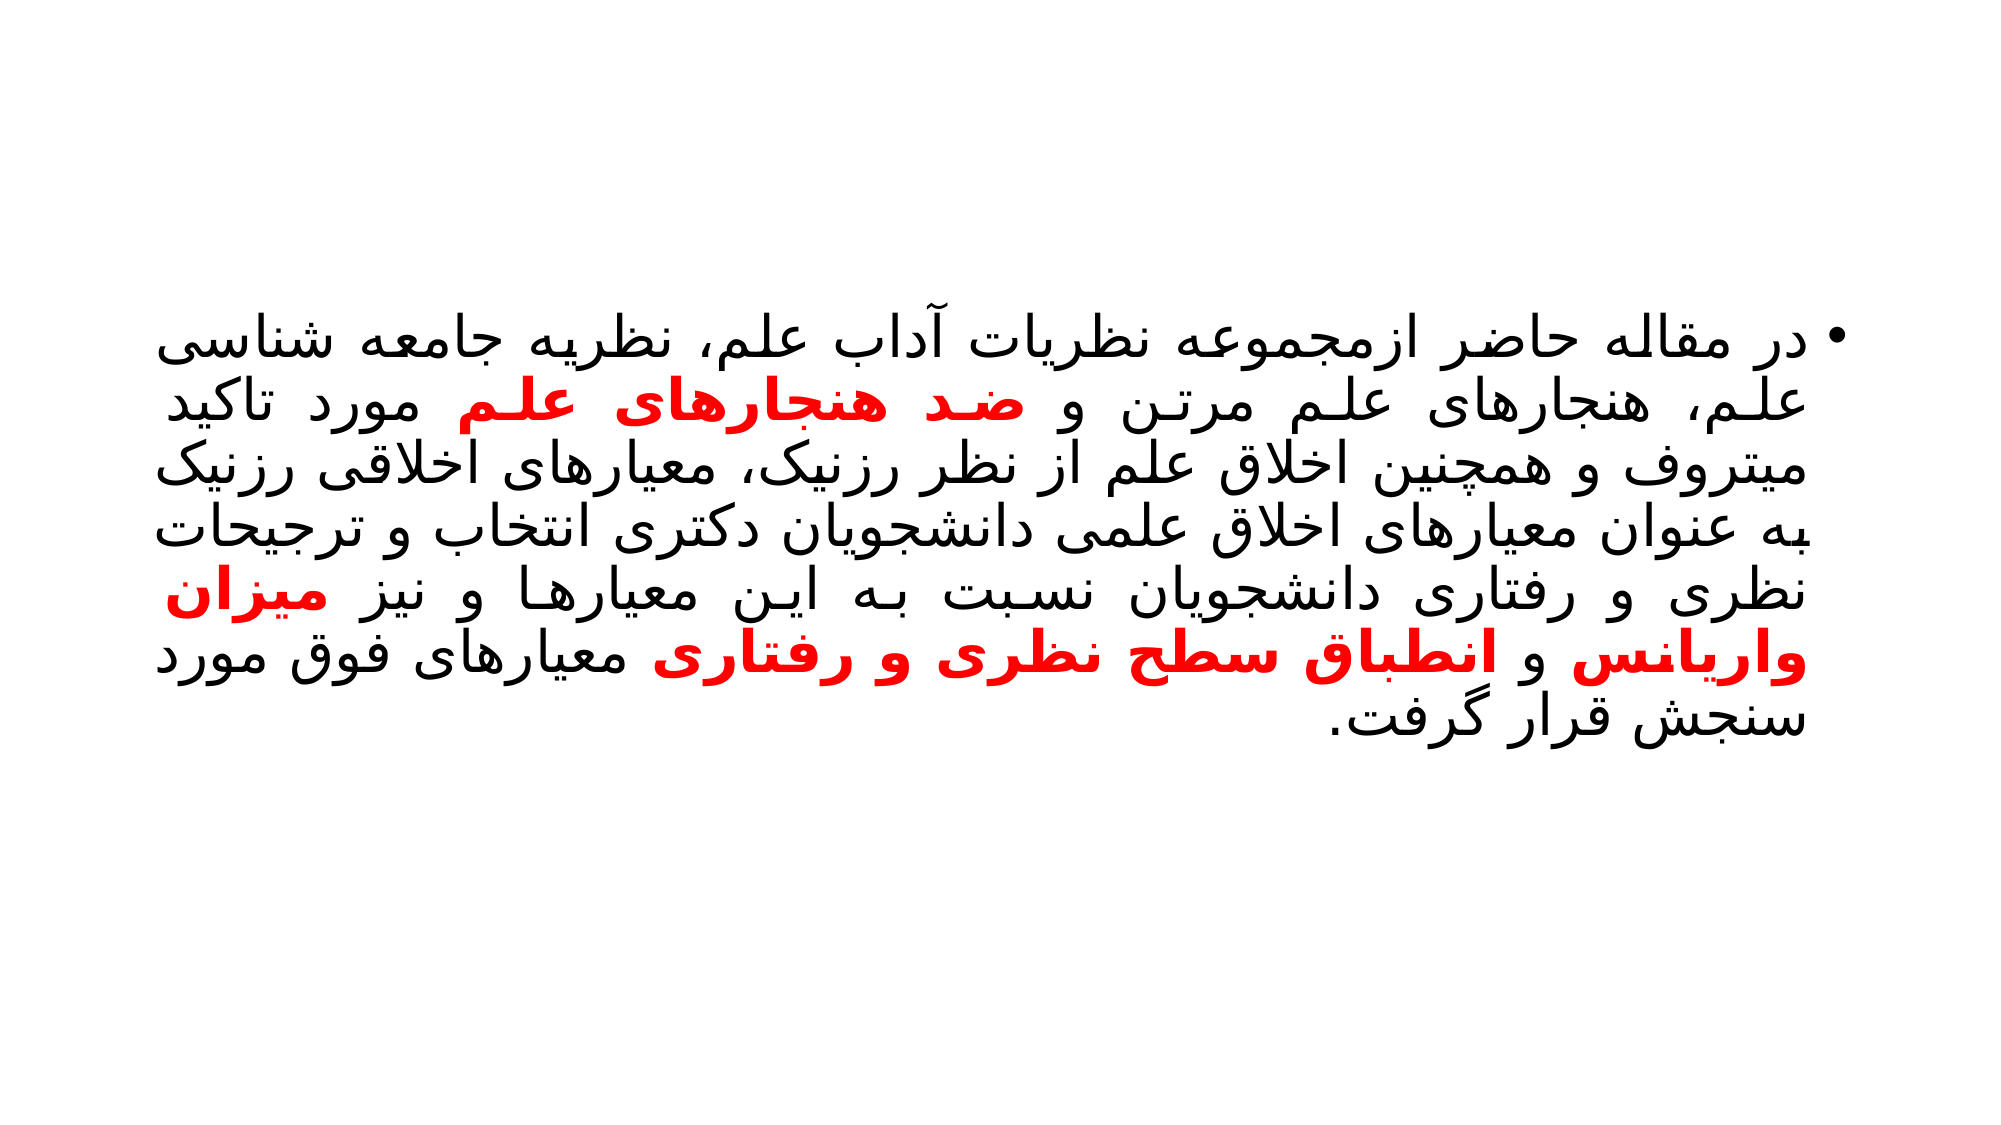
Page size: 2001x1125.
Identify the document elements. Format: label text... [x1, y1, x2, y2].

list در مقاله حاضر ازمجموعه نظریات آداب علم، نظریه جامعه شناسی علم، هنجارهای علم مرتن و ضد هنجارهای علم مورد تاکید میتروف و همچنین اخلاق علم از نظر رزنیک، معیارهای اخلاقی رزنیک به عنوان معیارهای اخلاق علمی دانشجویان دکتری انتخاب و ترجیحات نظری و رفتاری دانشجویان نسبت به این معیارها و نیز میزان واریانس و انطباق سطح نظری و رفتاری معیارهای فوق مورد سنجش قرار گرفت. [137, 299, 1863, 1014]
